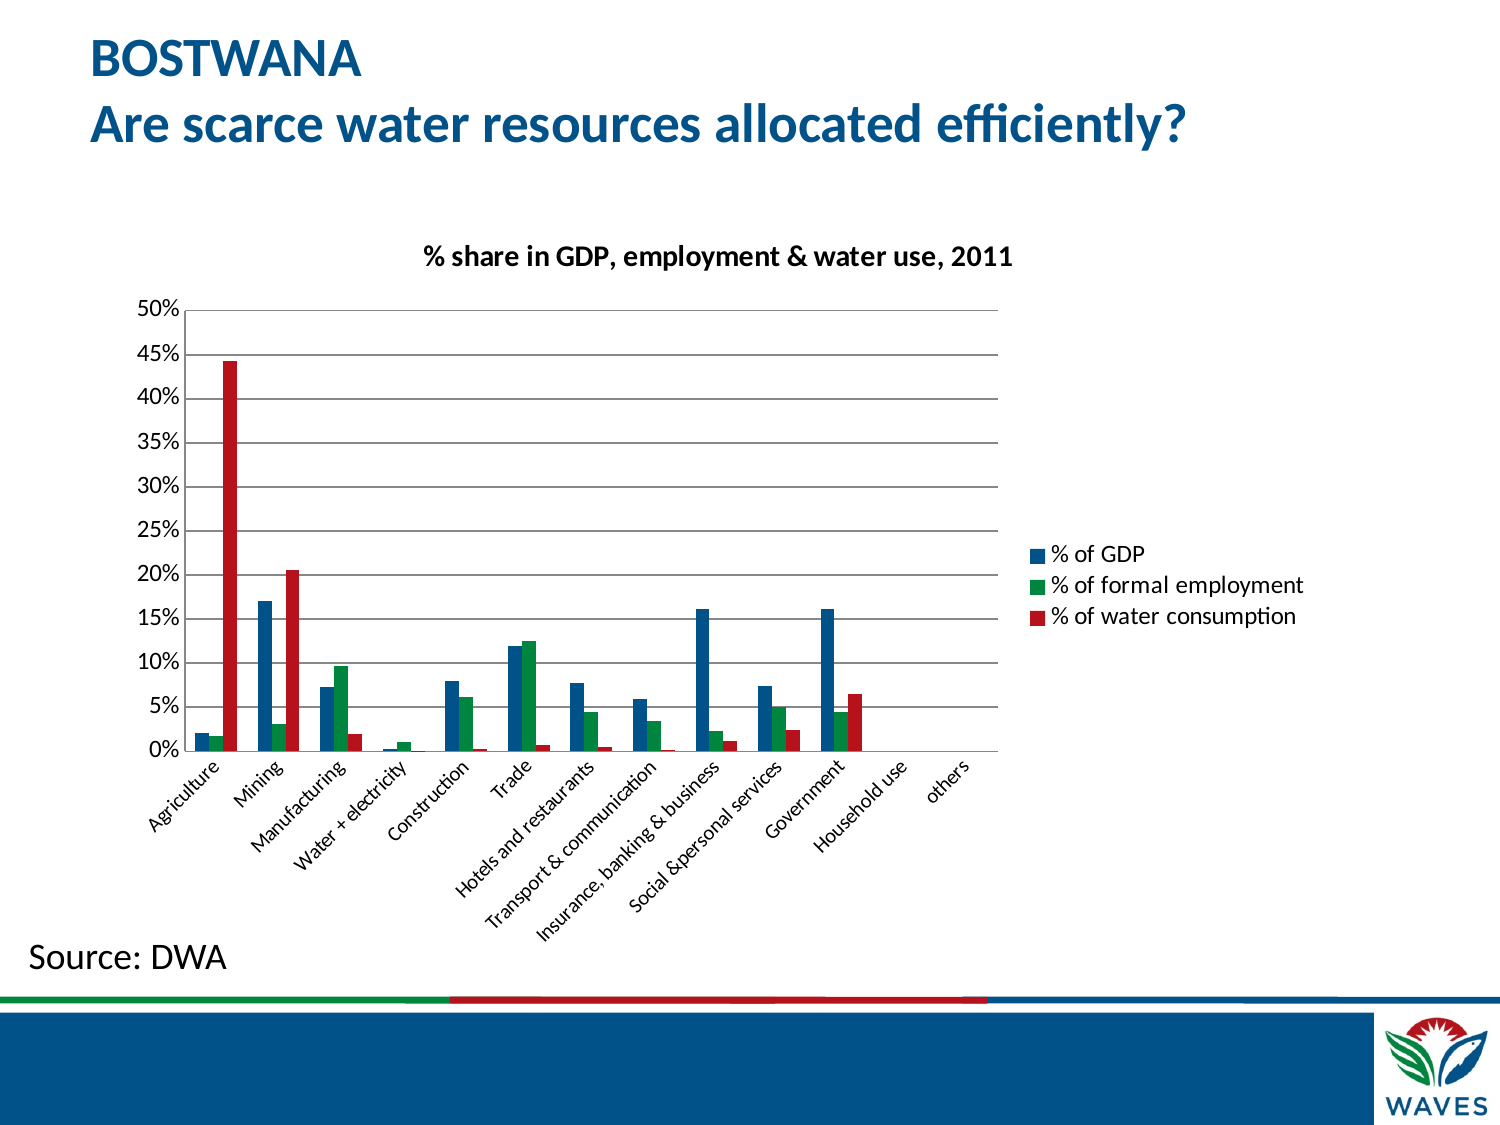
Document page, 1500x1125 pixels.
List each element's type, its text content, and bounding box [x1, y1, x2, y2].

title BOSTWANA Are scarce water resources allocated efficiently? [75, 12, 1425, 163]
text_box Source: DWA [13, 924, 243, 985]
chart [112, 212, 1326, 963]
picture [1374, 1004, 1500, 1125]
